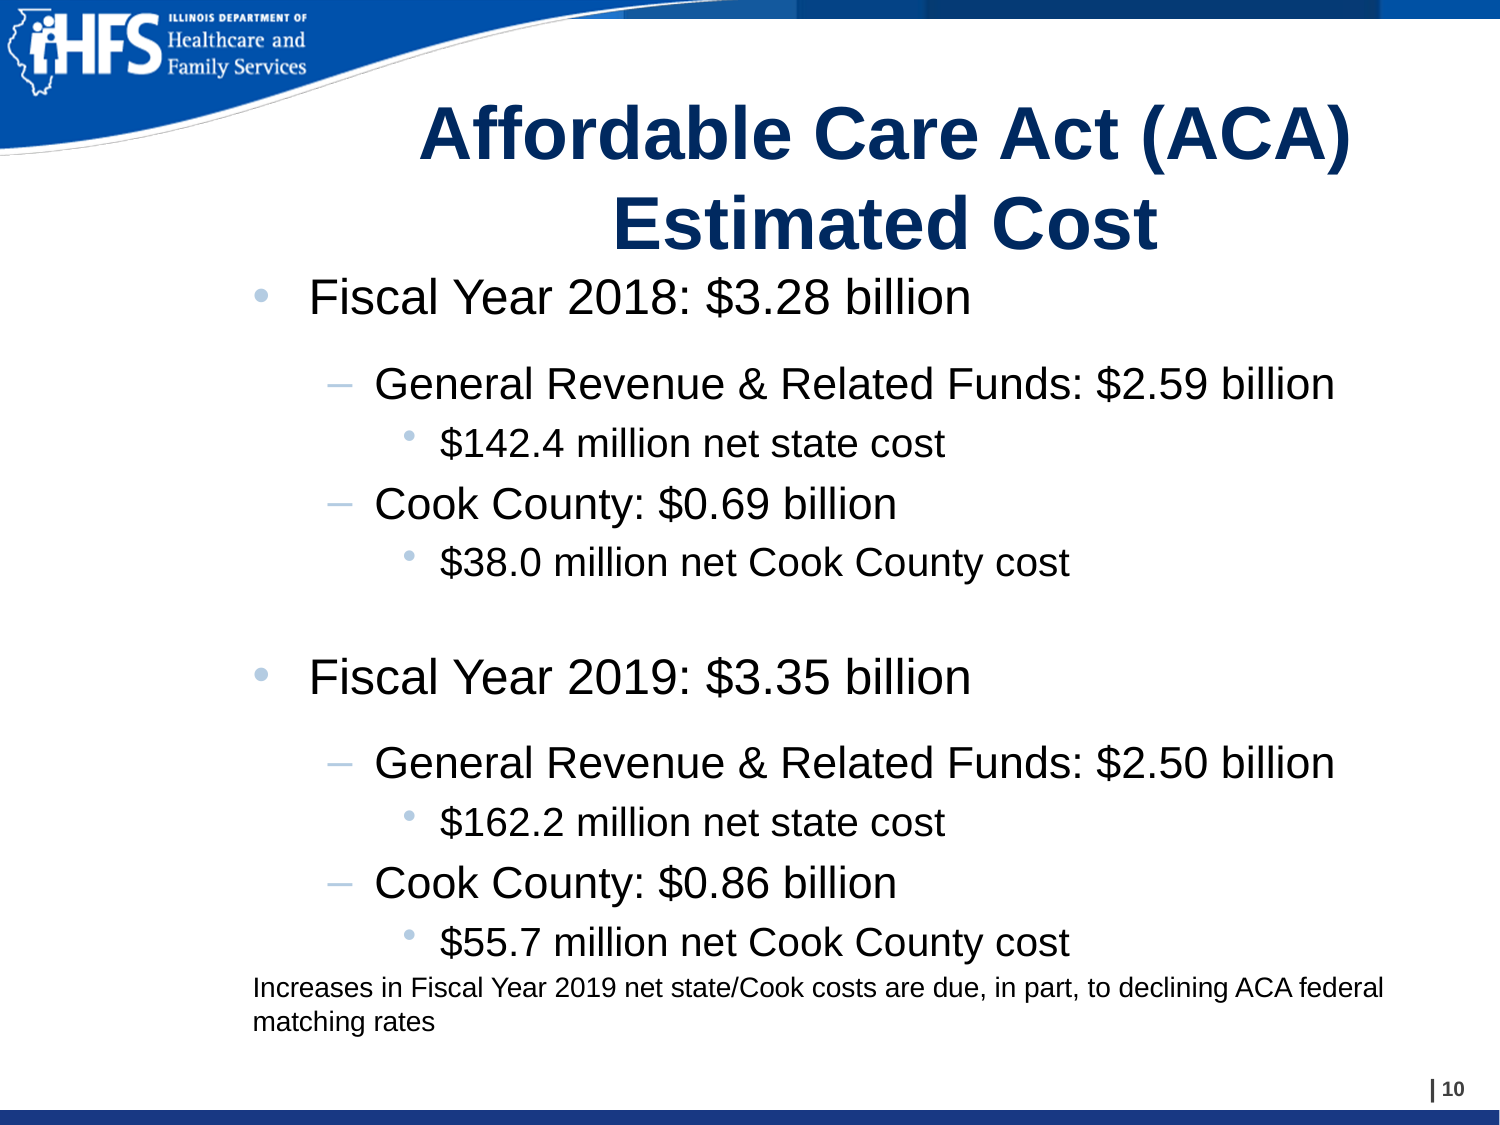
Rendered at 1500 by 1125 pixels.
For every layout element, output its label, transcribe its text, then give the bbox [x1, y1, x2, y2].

title Affordable Care Act (ACA) Estimated Cost [254, 96, 1500, 253]
picture [0, 0, 1500, 156]
list Fiscal Year 2018: $3.28 billion General Revenue & Related Funds: $2.59 billion $142.4 million net state cost Cook County: $0.69 billion $38.0 million net Cook County cost Fiscal Year 2019: $3.35 billion General Revenue & Related Funds: $2.50 billion $162.2 million net state cost Cook County: $0.86 billion $55.7 million net Cook County cost Increases in Fiscal Year 2019 net state/Cook costs are due, in part, to declining ACA federal matching rates [237, 257, 1475, 1013]
